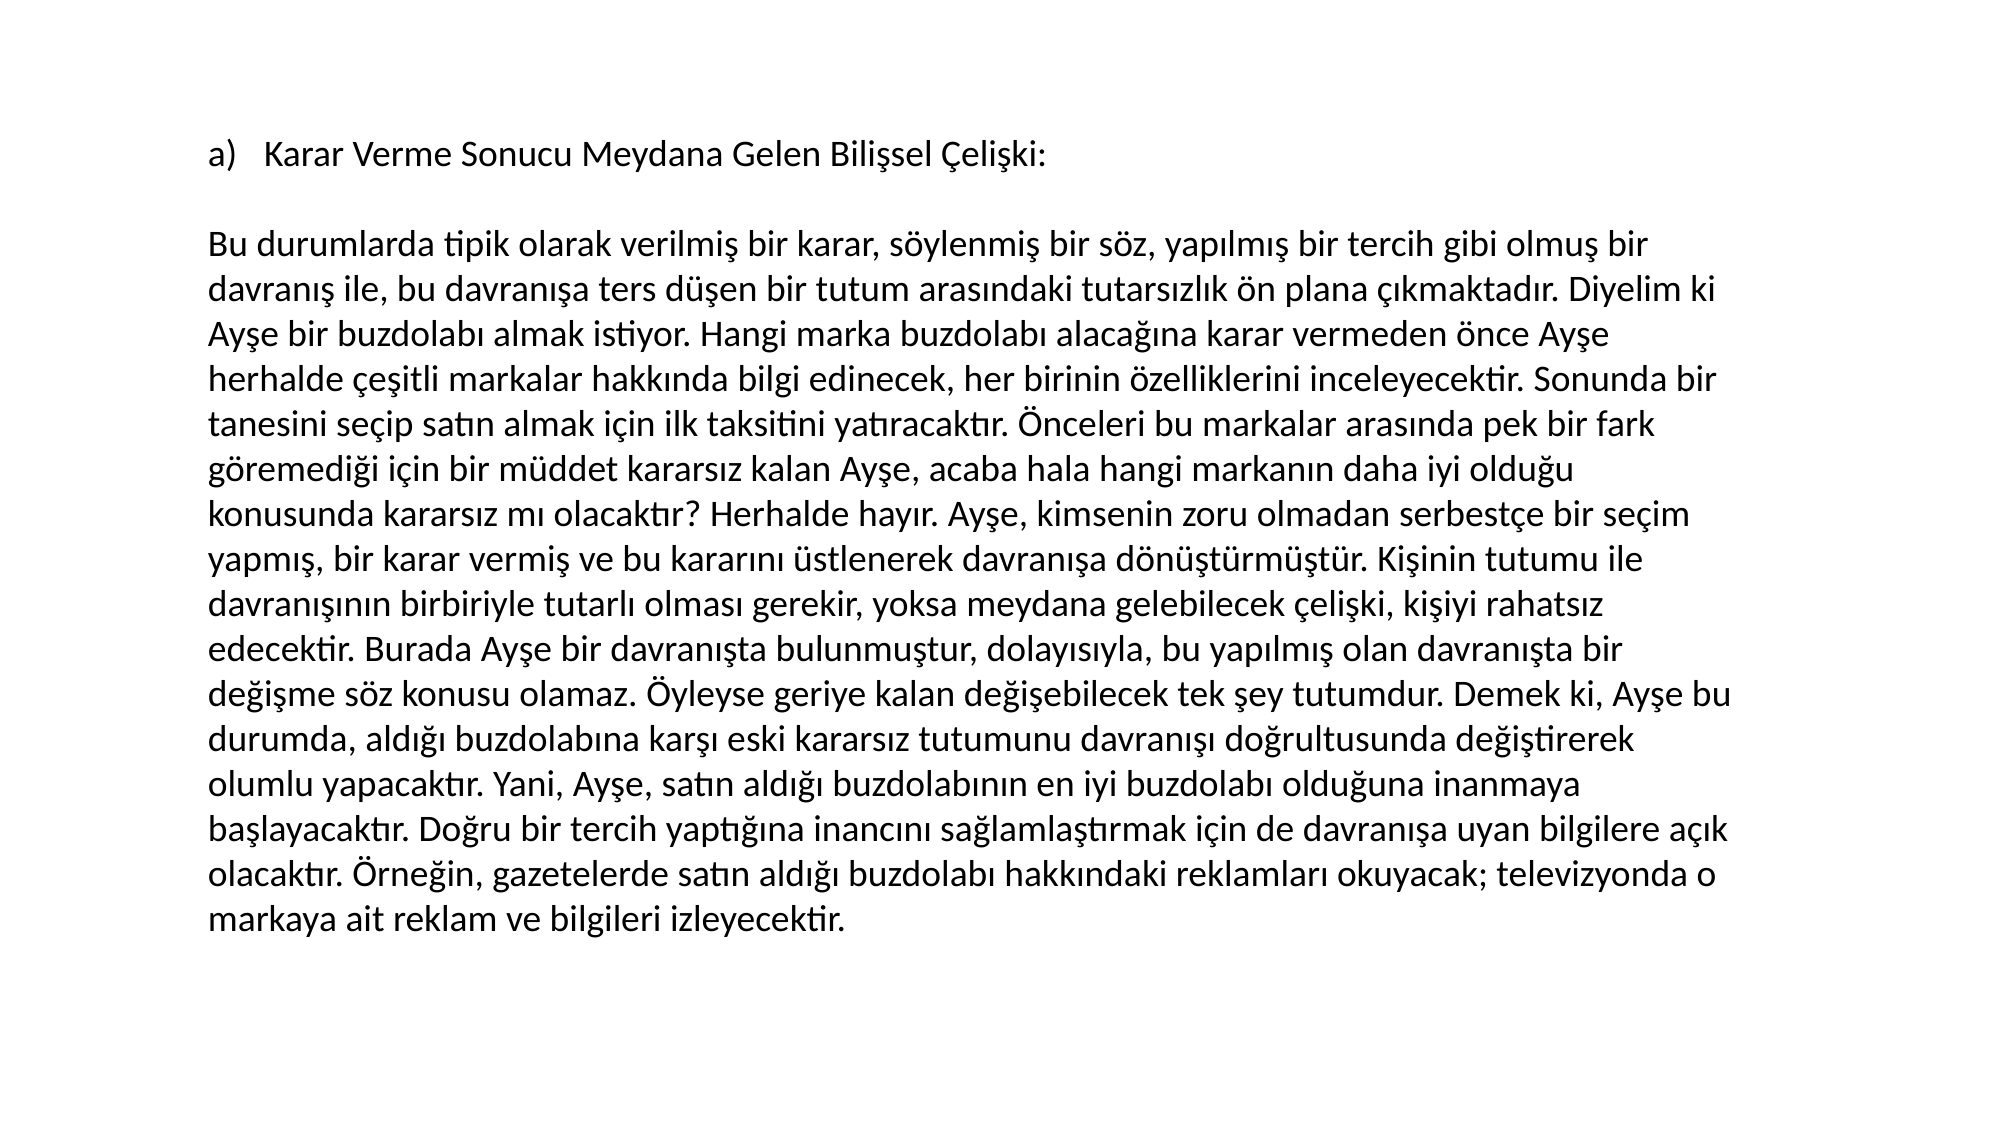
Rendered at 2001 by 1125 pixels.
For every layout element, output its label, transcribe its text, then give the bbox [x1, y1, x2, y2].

text_box Karar Verme Sonucu Meydana Gelen Bilişsel Çelişki: Bu durumlarda tipik olarak verilmiş bir karar, söylenmiş bir söz, yapılmış bir tercih gibi olmuş bir davranış ile, bu davranışa ters düşen bir tutum arasındaki tutarsızlık ön plana çıkmaktadır. Diyelim ki Ayşe bir buzdolabı almak istiyor. Hangi marka buzdolabı alacağına karar vermeden önce Ayşe herhalde çeşitli markalar hakkında bilgi edinecek, her birinin özelliklerini inceleyecektir. Sonunda bir tanesini seçip satın almak için ilk taksitini yatıracaktır. Önceleri bu markalar arasında pek bir fark göremediği için bir müddet kararsız kalan Ayşe, acaba hala hangi markanın daha iyi olduğu konusunda kararsız mı olacaktır? Herhalde hayır. Ayşe, kimsenin zoru olmadan serbestçe bir seçim yapmış, bir karar vermiş ve bu kararını üstlenerek davranışa dönüştürmüştür. Kişinin tutumu ile davranışının birbiriyle tutarlı olması gerekir, yoksa meydana gelebilecek çelişki, kişiyi rahatsız edecektir. Burada Ayşe bir davranışta bulunmuştur, dolayısıyla, bu yapılmış olan davranışta bir değişme söz konusu olamaz. Öyleyse geriye kalan değişebilecek tek şey tutumdur. Demek ki, Ayşe bu durumda, aldığı buzdolabına karşı eski kararsız tutumunu davranışı doğrultusunda değiştirerek olumlu yapacaktır. Yani, Ayşe, satın aldığı buzdolabının en iyi buzdolabı olduğuna inanmaya başlayacaktır. Doğru bir tercih yaptığına inancını sağlamlaştırmak için de davranışa uyan bilgilere açık olacaktır. Örneğin, gazetelerde satın aldığı buzdolabı hakkındaki reklamları okuyacak; televizyonda o markaya ait reklam ve bilgileri izleyecektir. [193, 0, 1750, 947]
